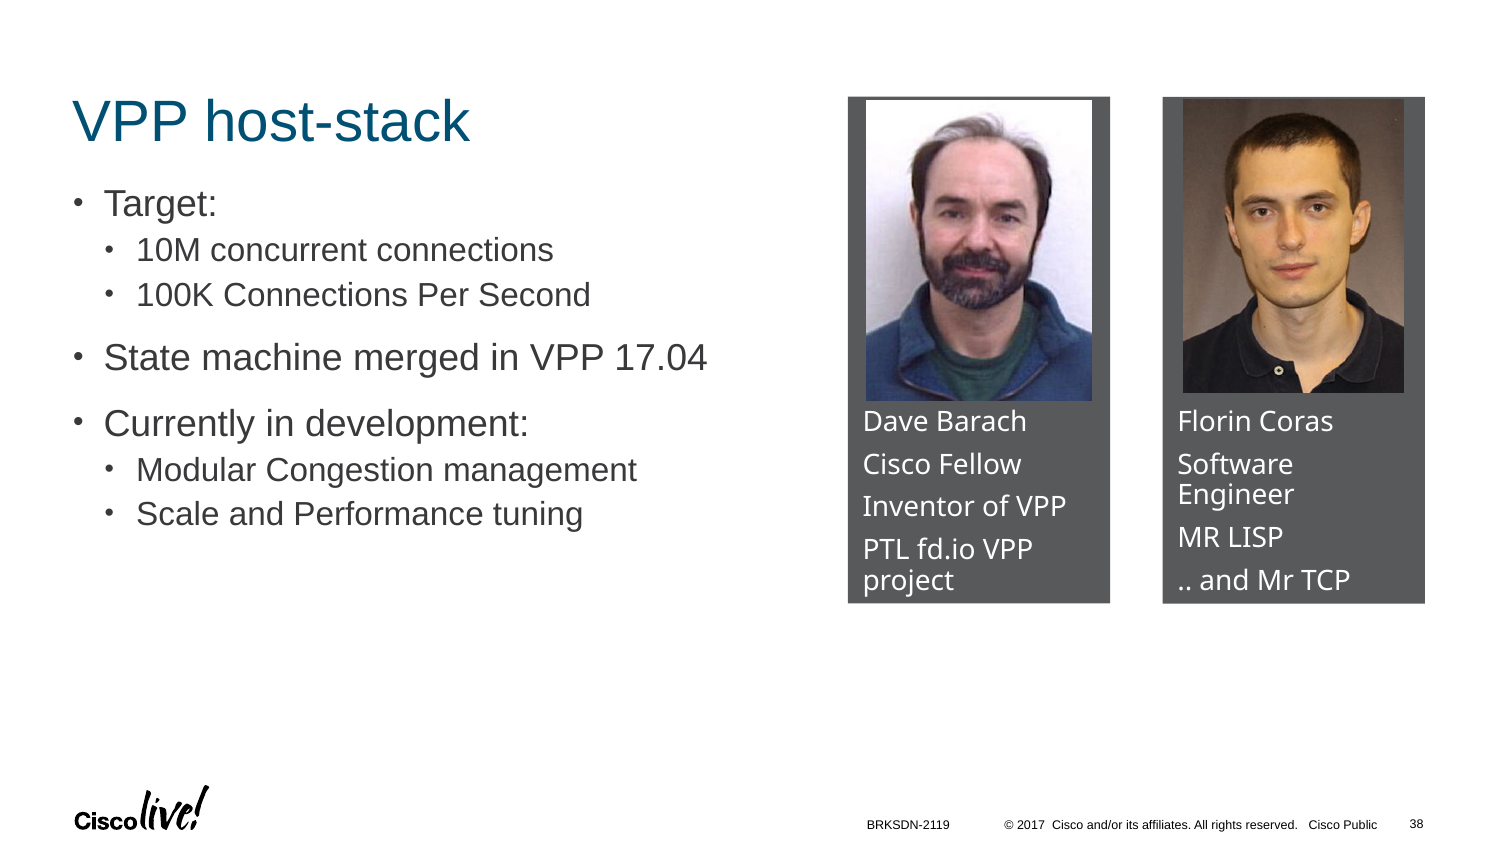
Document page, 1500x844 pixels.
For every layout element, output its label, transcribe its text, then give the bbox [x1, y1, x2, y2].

title VPP host-stack [57, 35, 1455, 162]
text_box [1162, 96, 1426, 607]
footer BRKSDN-2119 [856, 811, 975, 838]
list Target: 10M concurrent connections 100K Connections Per Second State machine merged in VPP 17.04 Currently in development: Modular Congestion management Scale and Performance tuning [57, 176, 835, 735]
slide_number 38 [1379, 801, 1439, 844]
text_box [847, 96, 1111, 607]
